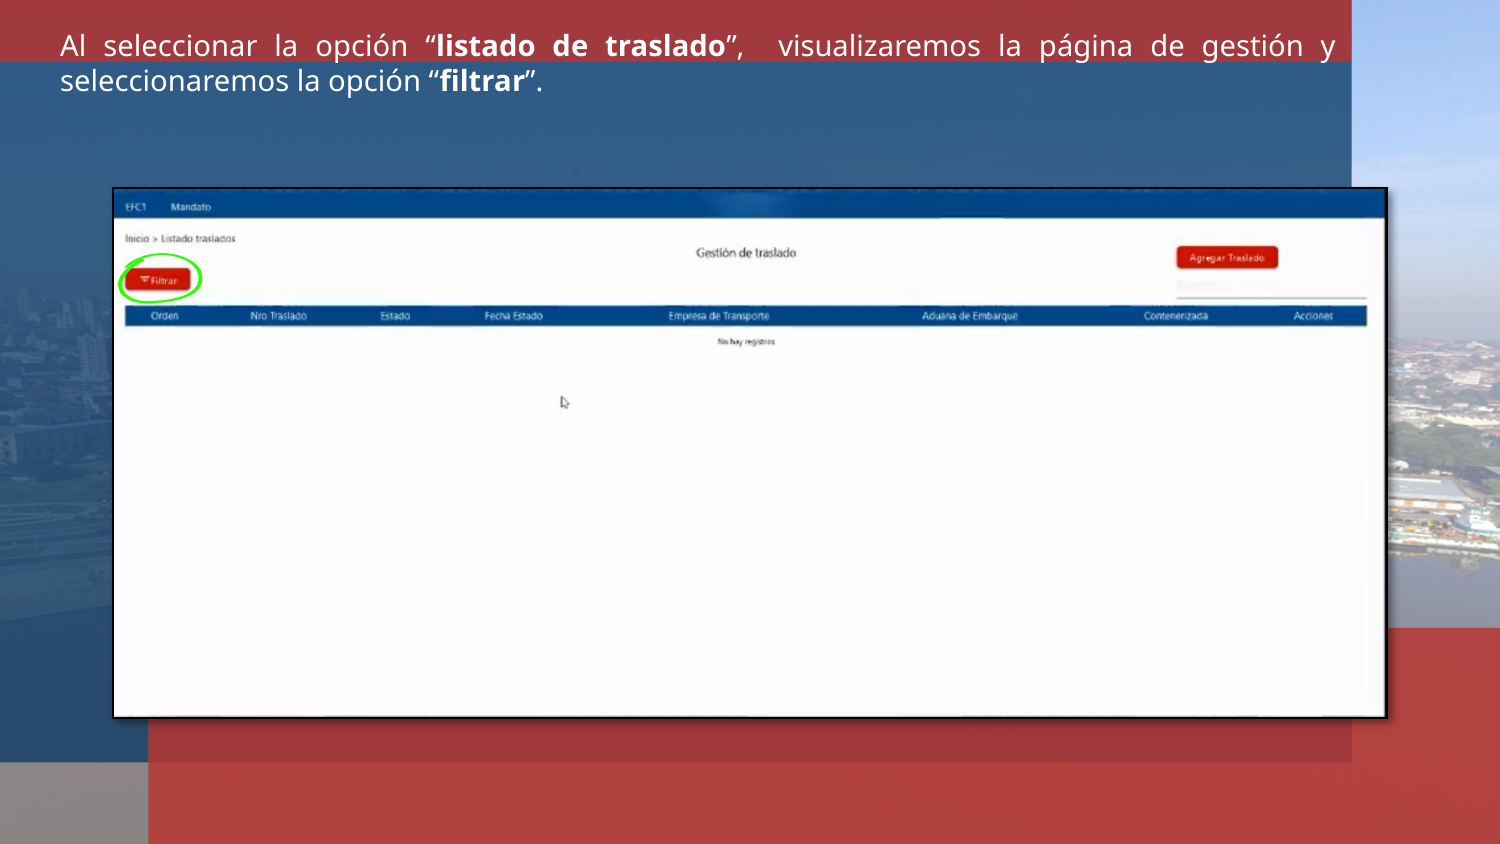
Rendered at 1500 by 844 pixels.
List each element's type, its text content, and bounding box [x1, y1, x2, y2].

picture [113, 189, 1387, 718]
text_box [0, 0, 1354, 64]
text_box [146, 626, 1500, 844]
subtitle Al seleccionar la opción “listado de traslado”, visualizaremos la página de gestión y seleccionaremos la opción “filtrar”. [45, 12, 1352, 112]
